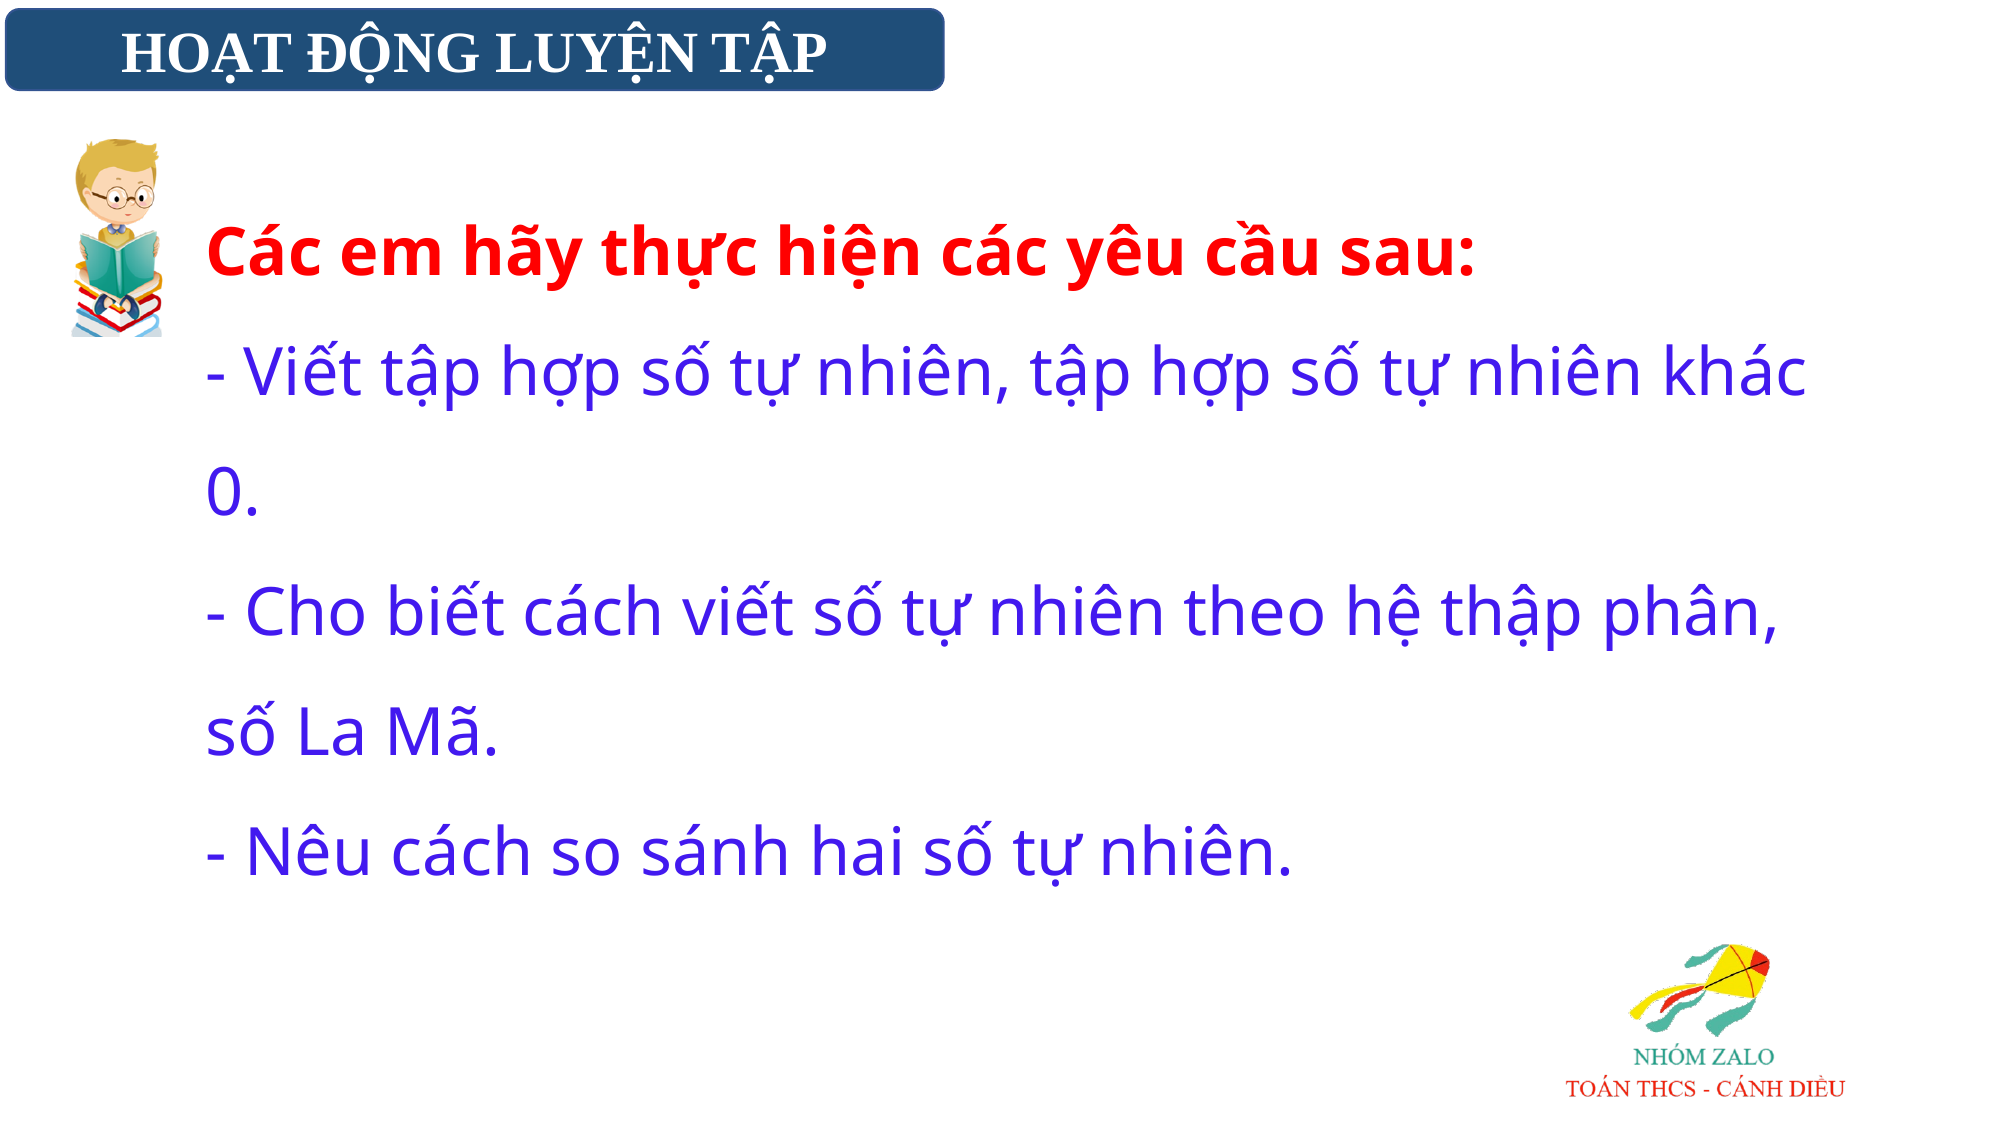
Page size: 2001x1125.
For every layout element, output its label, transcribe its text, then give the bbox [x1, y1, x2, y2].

text_box Các em hãy thực hiện các yêu cầu sau: - Viết tập hợp số tự nhiên, tập hợp số tự nhiên khác 0. - Cho biết cách viết số tự nhiên theo hệ thập phân, số La Mã. - Nêu cách so sánh hai số tự nhiên. [190, 161, 1854, 1016]
text_box HOẠT ĐỘNG LUYỆN TẬP [4, 8, 945, 92]
picture [1543, 892, 1887, 1125]
picture [18, 139, 215, 337]
